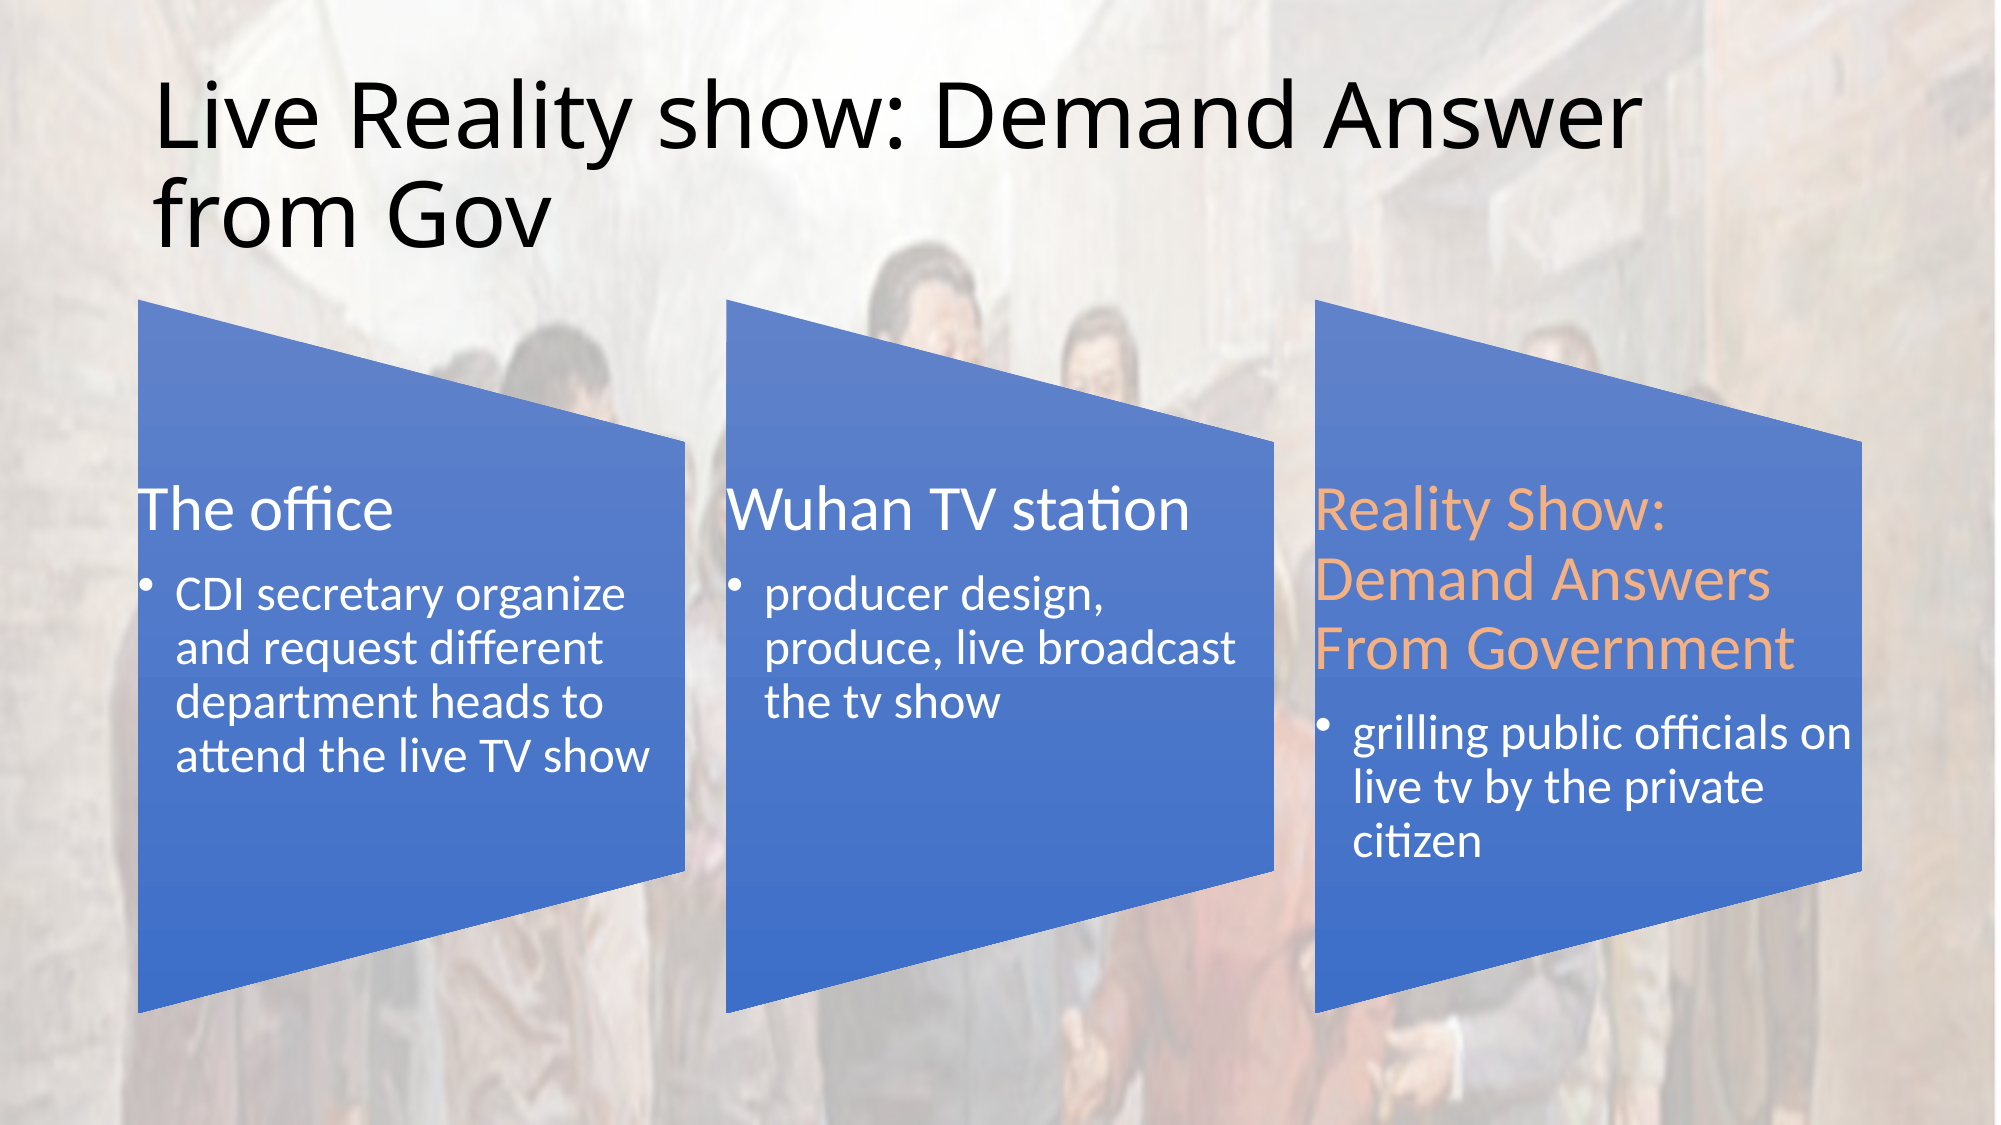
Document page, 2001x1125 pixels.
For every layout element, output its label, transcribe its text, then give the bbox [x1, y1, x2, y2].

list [137, 299, 1863, 1014]
title Live Reality show: Demand Answer from Gov [137, 59, 1863, 278]
